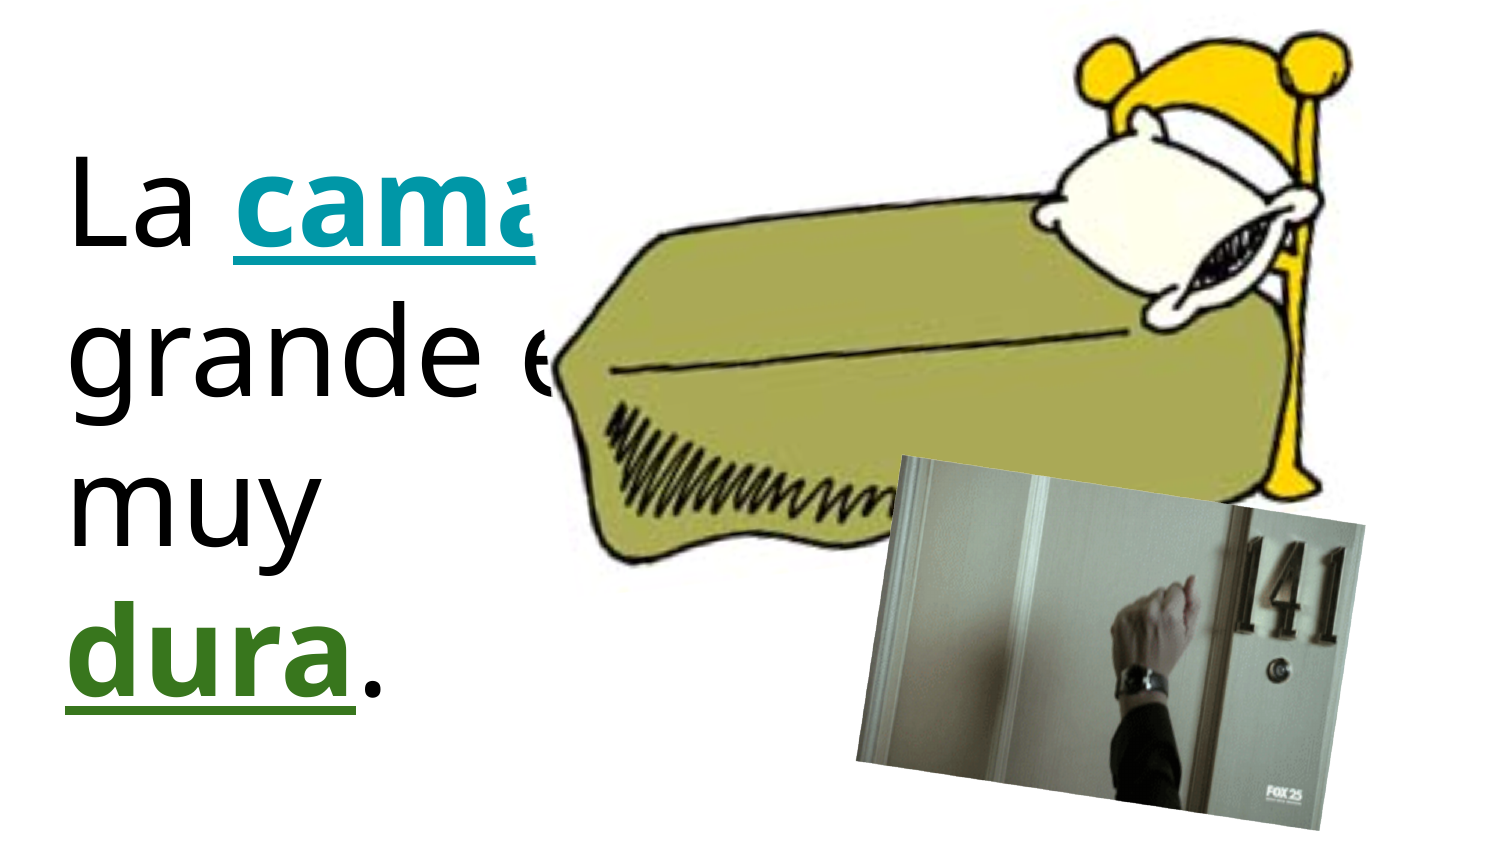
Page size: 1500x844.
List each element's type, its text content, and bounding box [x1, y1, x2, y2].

picture [515, 0, 1406, 830]
title La cama grande es muy dura. [49, 115, 691, 729]
